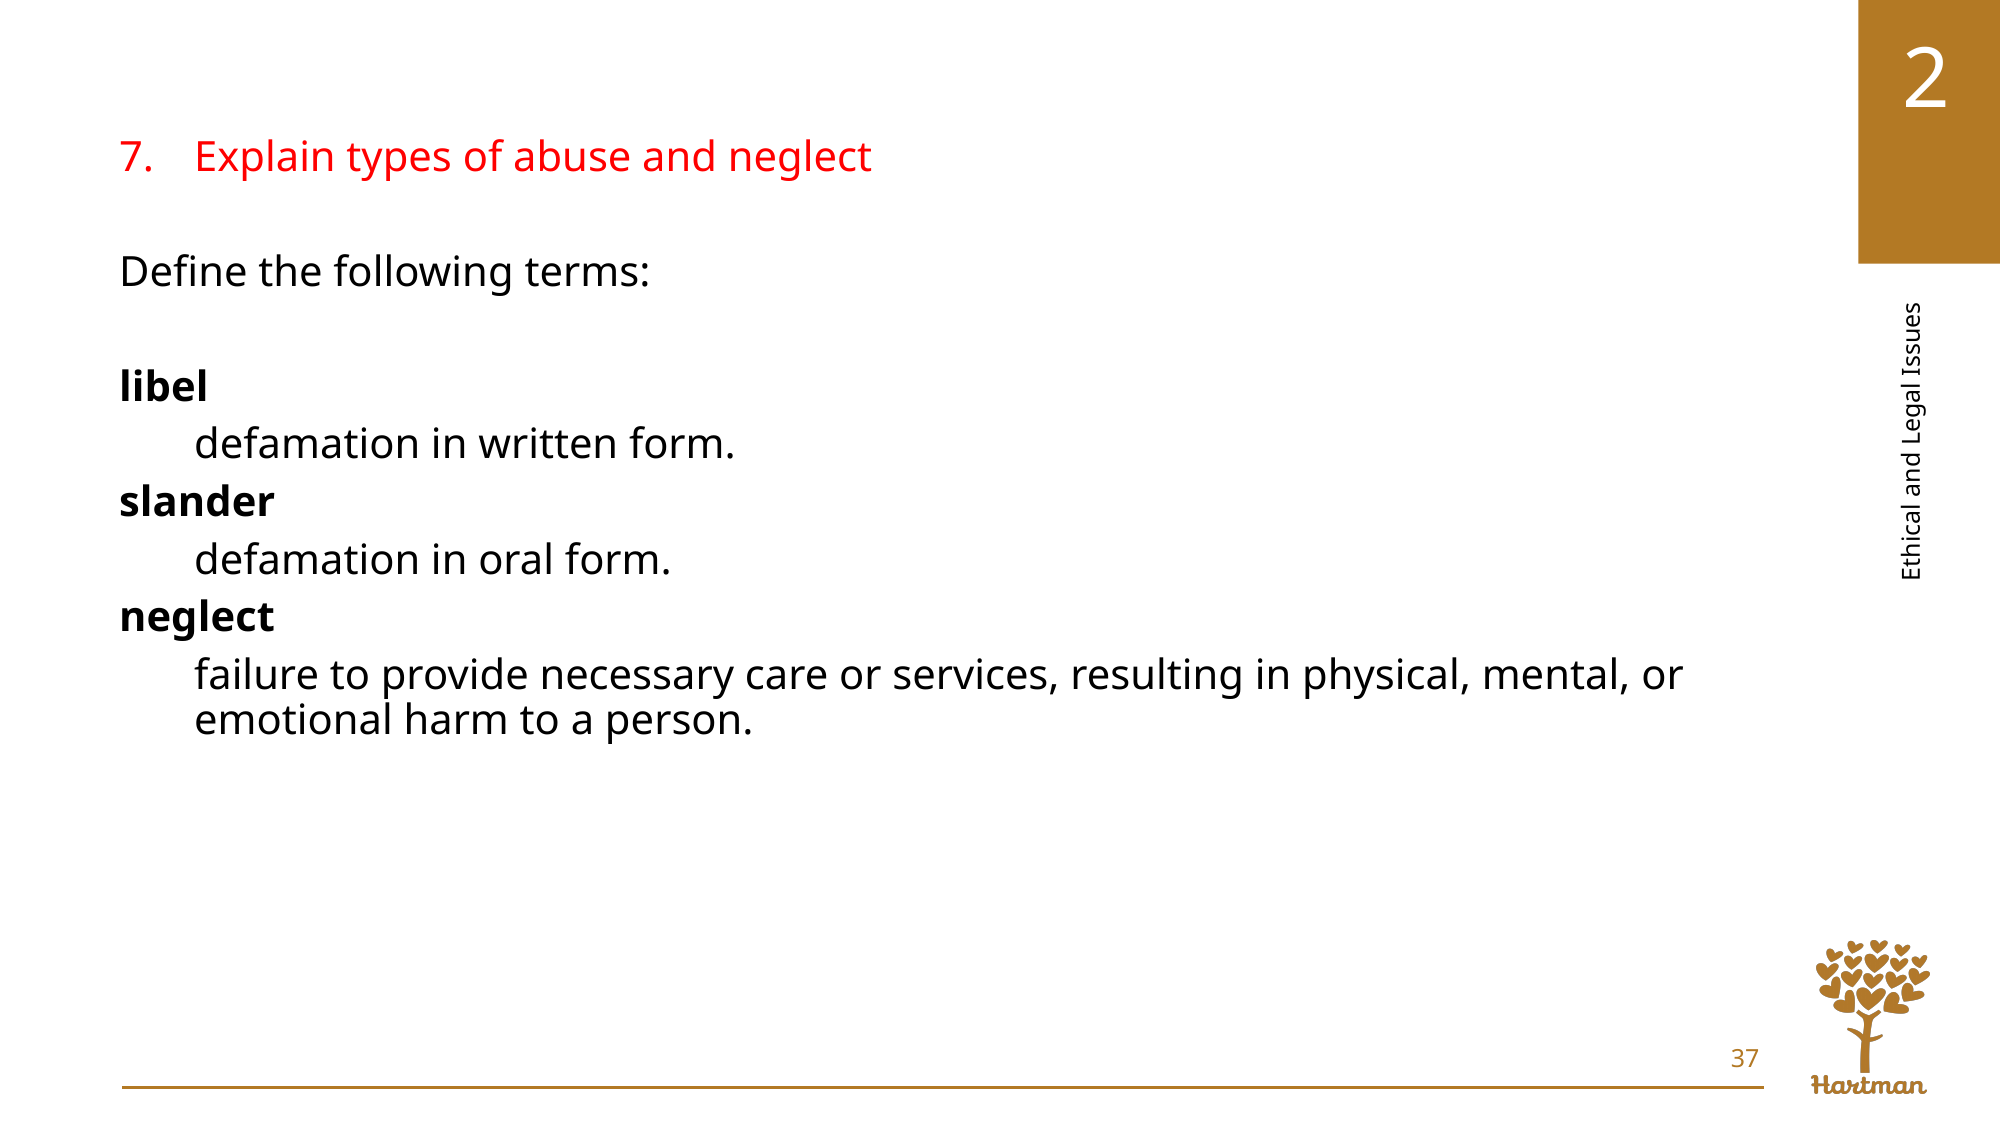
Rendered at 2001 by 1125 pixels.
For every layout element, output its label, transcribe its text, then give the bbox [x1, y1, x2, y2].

list Explain types of abuse and neglect Define the following terms: libel defamation in written form. slander defamation in oral form. neglect failure to provide necessary care or services, resulting in physical, mental, or emotional harm to a person. [104, 127, 1784, 1014]
picture [1811, 940, 1930, 1094]
slide_number 37 [1561, 1030, 1775, 1090]
